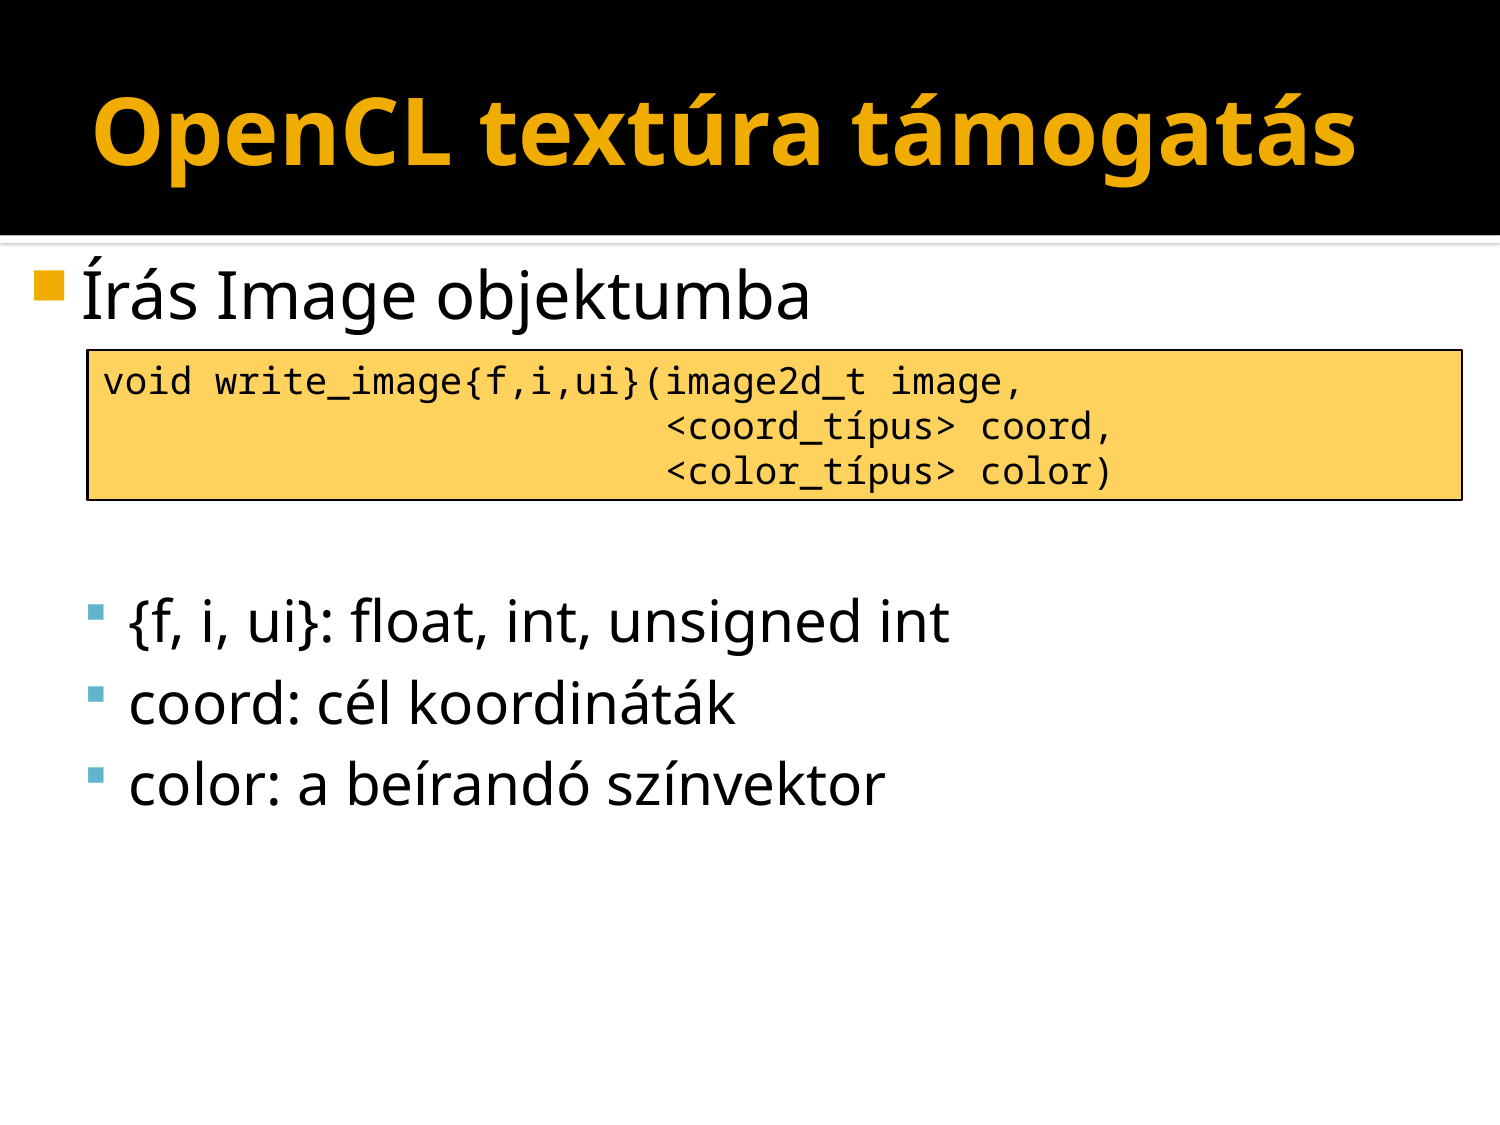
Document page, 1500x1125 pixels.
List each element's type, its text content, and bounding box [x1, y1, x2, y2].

text_box void write_image{f,i,ui}(image2d_t image, <coord_típus> coord, <color_típus> color) [87, 349, 1463, 500]
title OpenCL textúra támogatás [75, 25, 1425, 231]
list Írás Image objektumba {f, i, ui}: float, int, unsigned int coord: cél koordináták color: a beírandó színvektor [0, 237, 1500, 1125]
